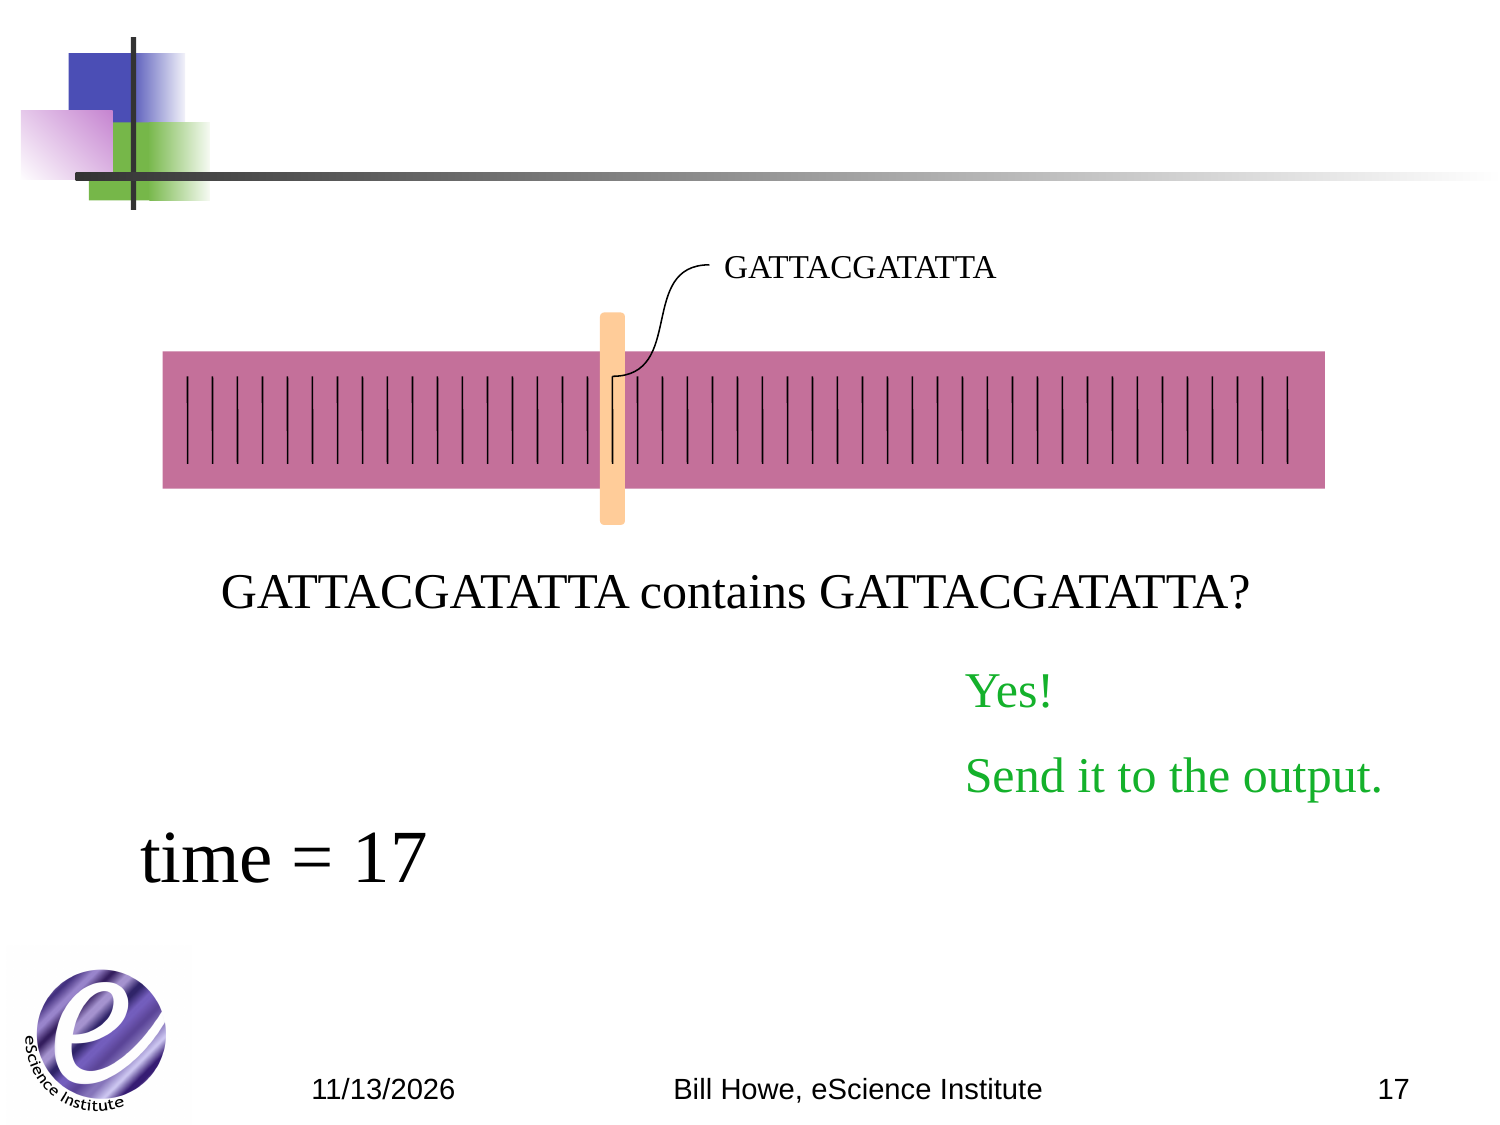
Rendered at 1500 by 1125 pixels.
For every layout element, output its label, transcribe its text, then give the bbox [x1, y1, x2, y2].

slide_number 17 [1112, 1037, 1425, 1113]
text_box [162, 351, 599, 489]
text_box time = 17 [125, 799, 443, 905]
text_box GATTACGATATTA [709, 237, 1012, 293]
text_box [599, 372, 625, 525]
picture [6, 945, 192, 1125]
text_box Yes! Send it to the output. [949, 650, 1413, 810]
footer Bill Howe, eScience Institute [620, 1037, 1096, 1113]
text_box [625, 351, 1325, 489]
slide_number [296, 1038, 609, 1113]
text_box GATTACGATATTA contains GATTACGATATTA? [206, 551, 1266, 626]
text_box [600, 276, 713, 365]
